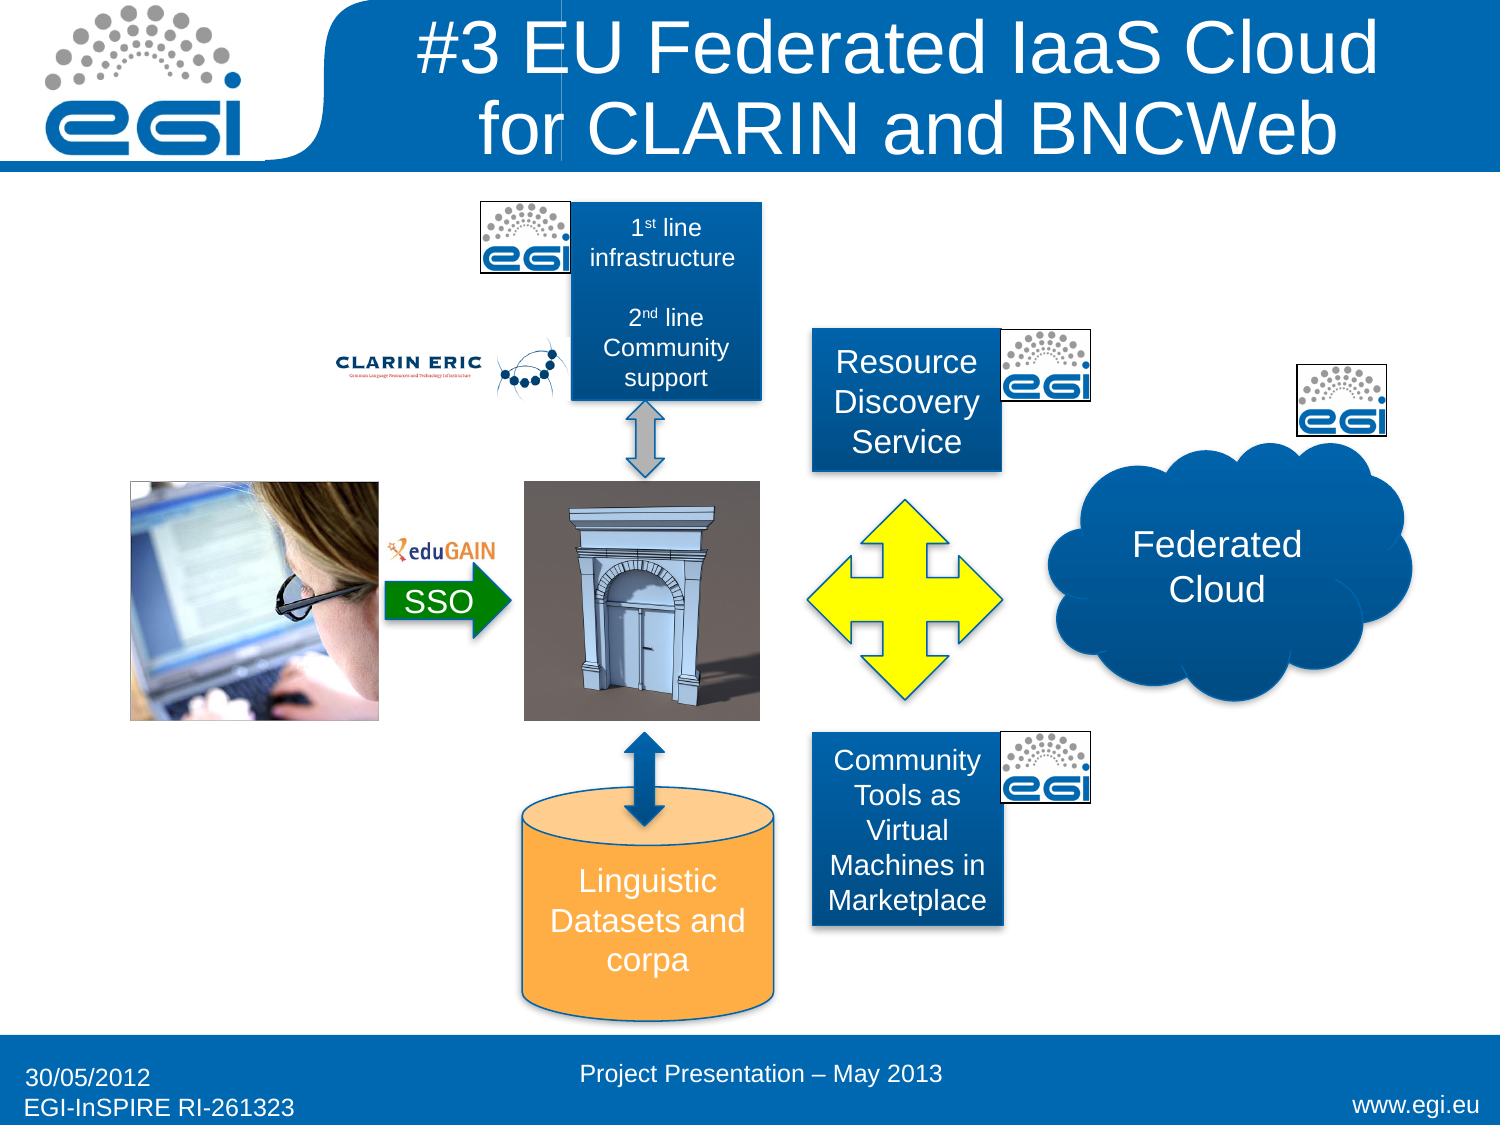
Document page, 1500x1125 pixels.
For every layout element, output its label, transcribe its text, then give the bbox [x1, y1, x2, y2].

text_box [130, 202, 1412, 1022]
title #3 EU Federated IaaS Cloud for CLARIN and BNCWeb [348, 19, 1471, 161]
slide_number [10, 1046, 361, 1106]
footer Project Presentation – May 2013 [395, 1042, 1128, 1103]
picture [0, 0, 265, 161]
